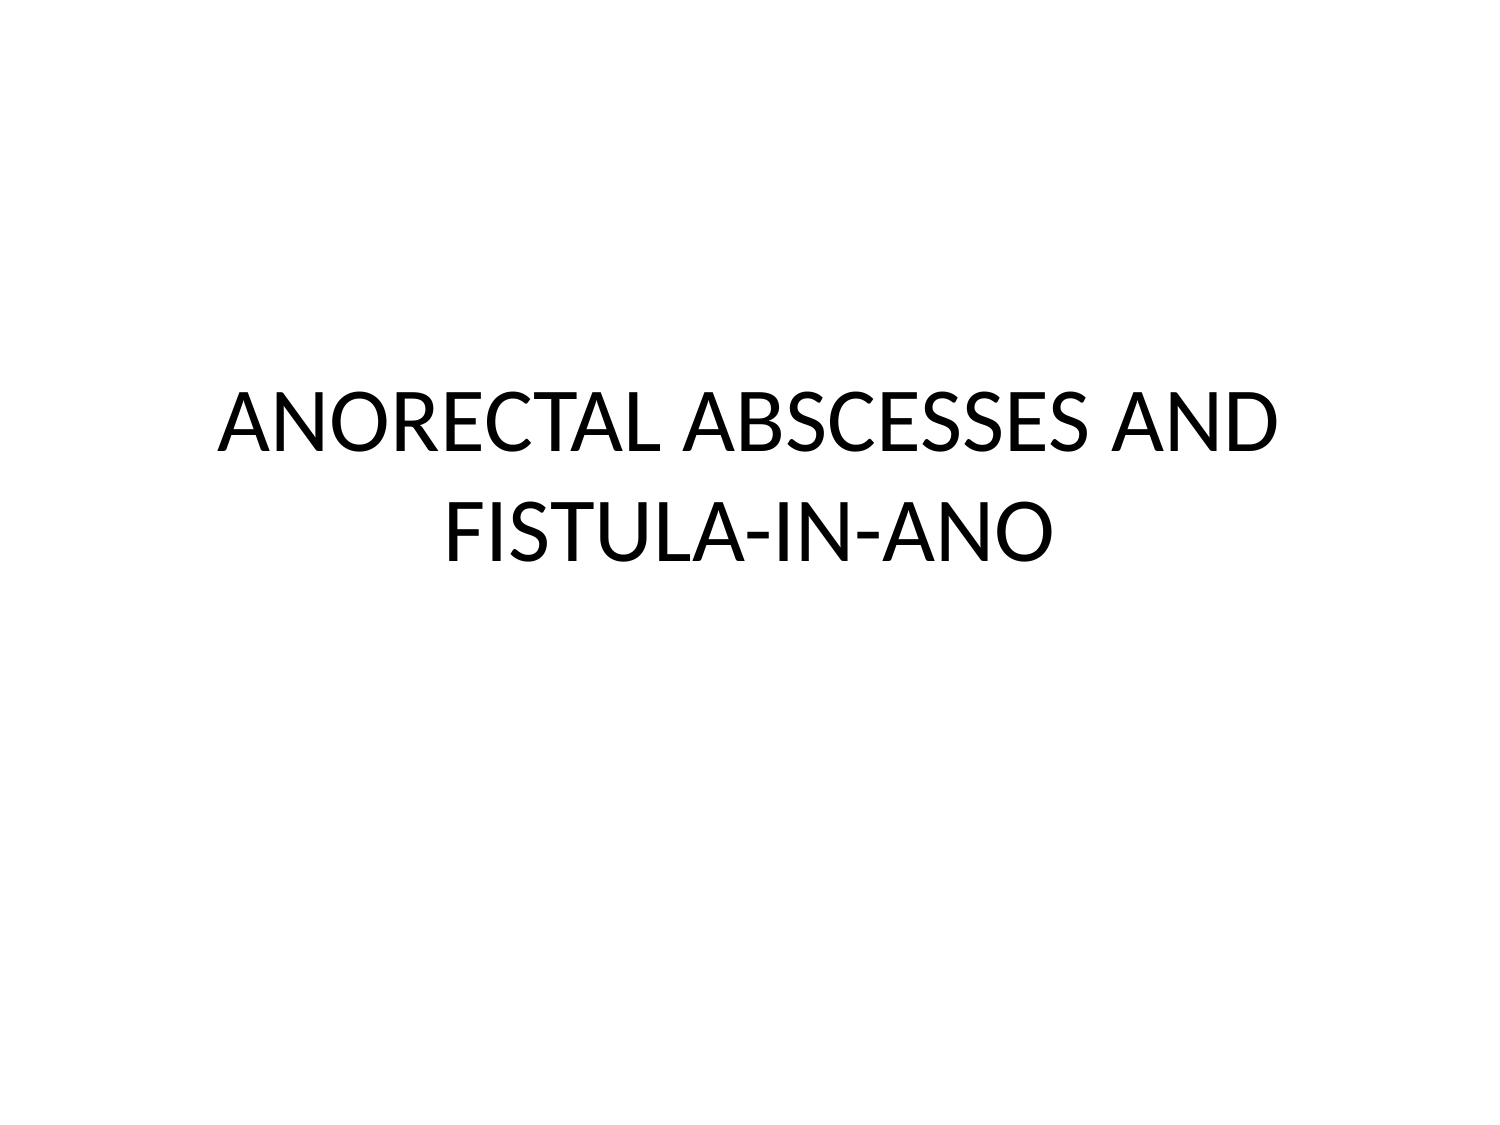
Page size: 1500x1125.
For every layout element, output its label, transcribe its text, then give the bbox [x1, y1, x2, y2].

title ANORECTAL ABSCESSES AND FISTULA-IN-ANO [112, 349, 1388, 591]
